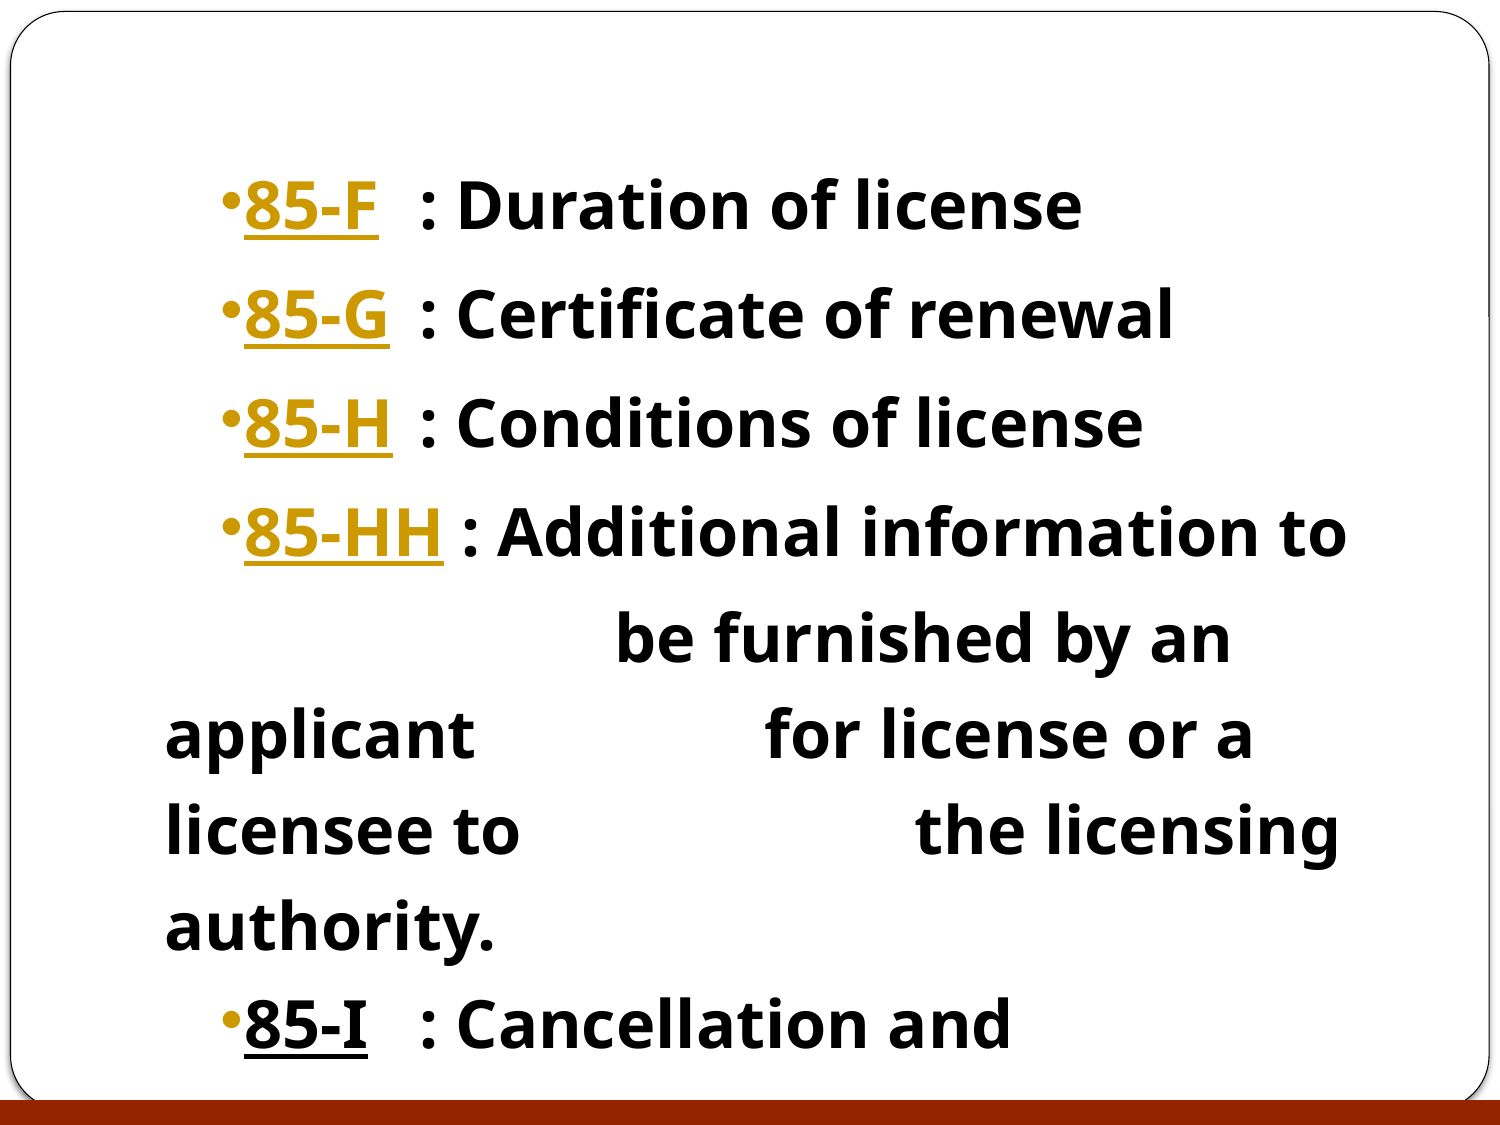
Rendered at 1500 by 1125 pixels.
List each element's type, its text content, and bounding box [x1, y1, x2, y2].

text_box [0, 1100, 1500, 1125]
text_box 85-F : Duration of license 85-G : Certificate of renewal 85-H : Conditions of license 85-HH : Additional information to be furnished by an applicant for license or a licensee to the licensing authority. 85-I : Cancellation and suspension of licenses [150, 137, 1400, 1100]
